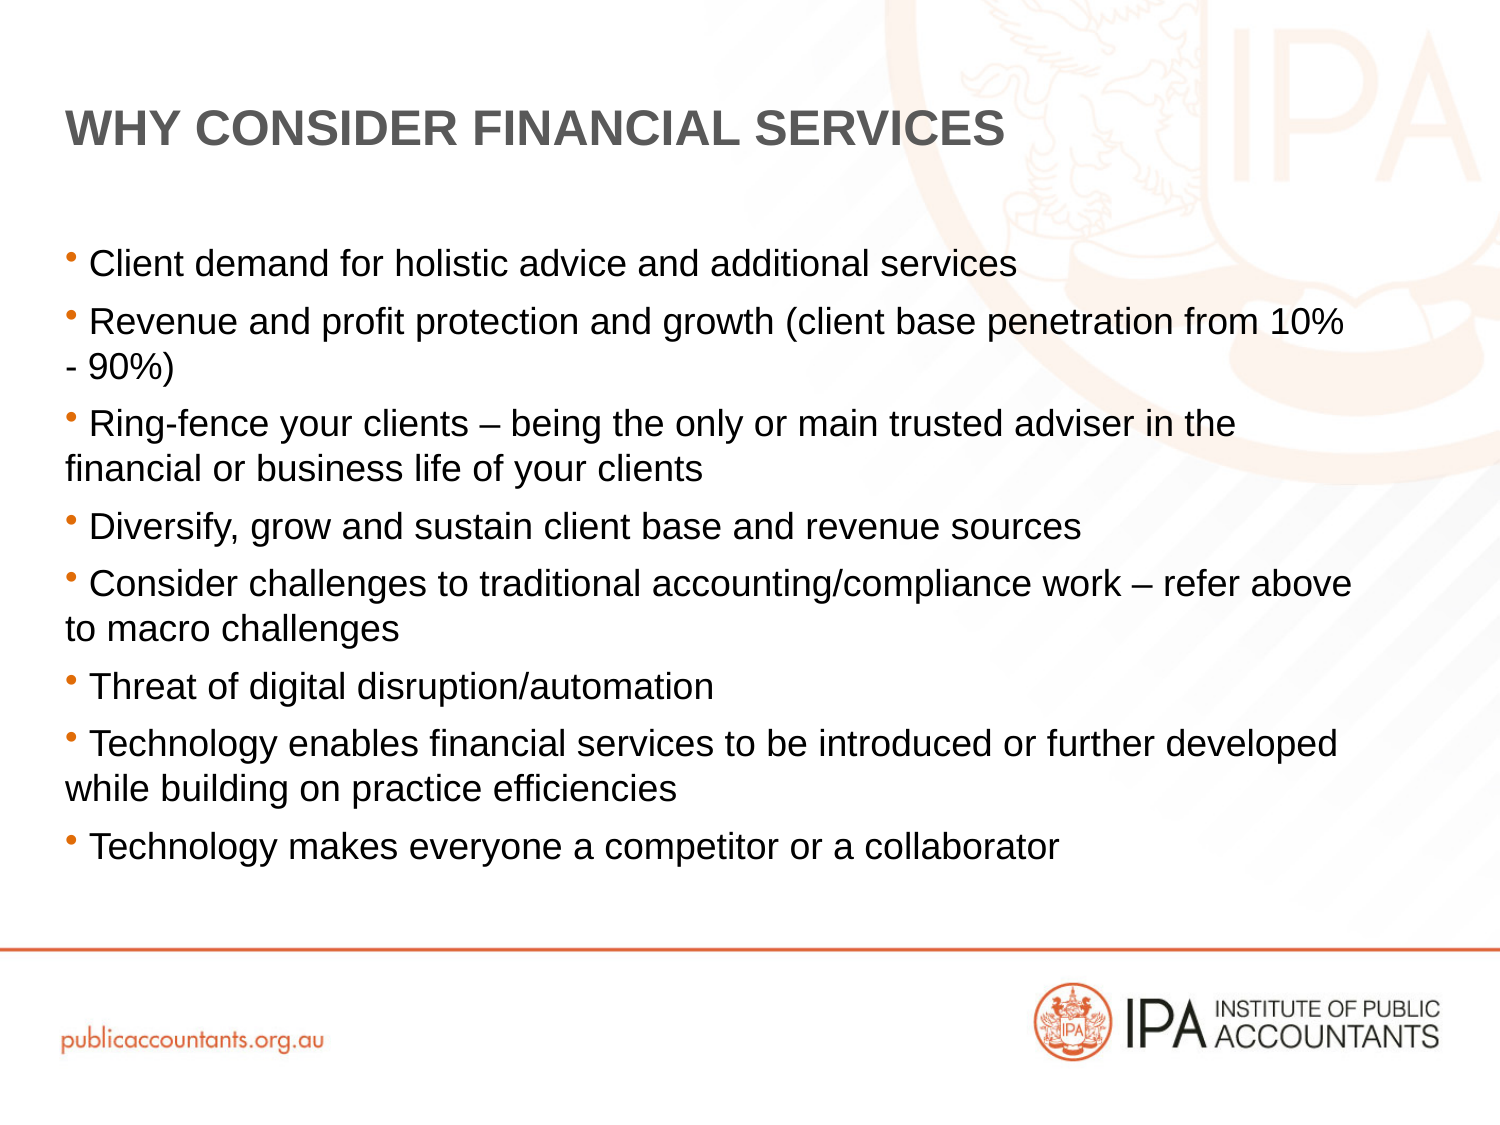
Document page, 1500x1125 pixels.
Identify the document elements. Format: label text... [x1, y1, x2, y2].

title Why consider financial services [49, 60, 1188, 191]
list Client demand for holistic advice and additional services Revenue and profit protection and growth (client base penetration from 10% - 90%) Ring-fence your clients – being the only or main trusted adviser in the financial or business life of your clients Diversify, grow and sustain client base and revenue sources Consider challenges to traditional accounting/compliance work – refer above to macro challenges Threat of digital disruption/automation Technology enables financial services to be introduced or further developed while building on practice efficiencies Technology makes everyone a competitor or a collaborator [49, 231, 1377, 858]
picture [0, 0, 1500, 1125]
